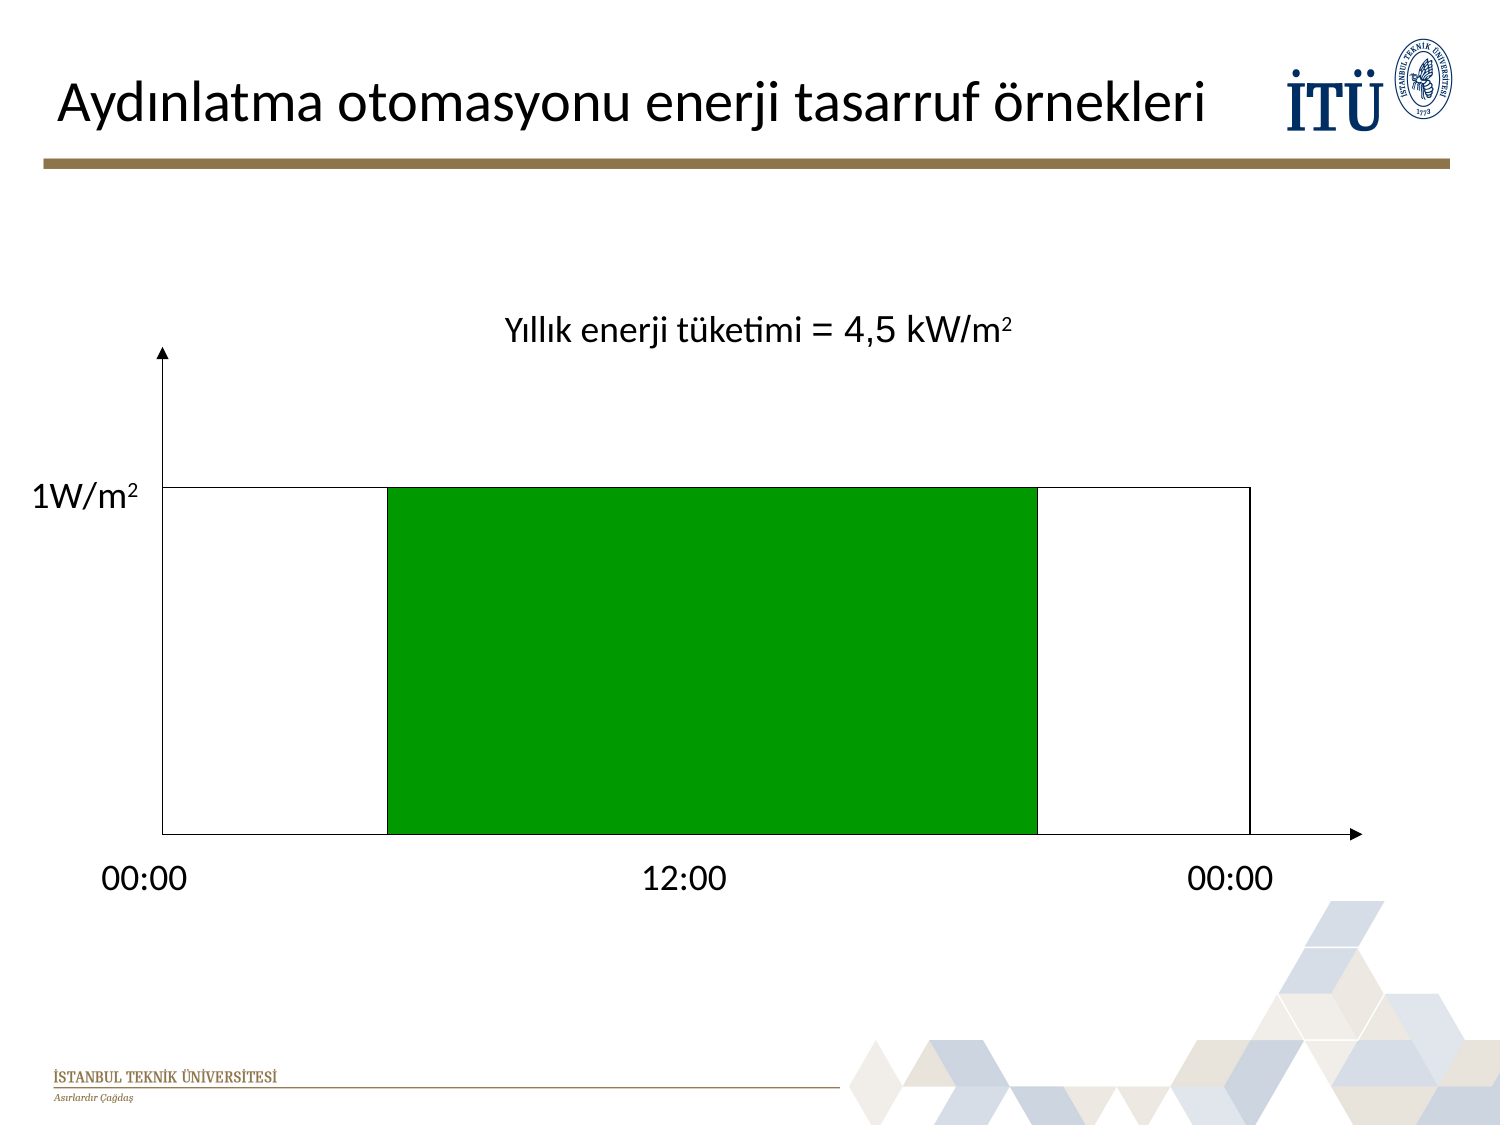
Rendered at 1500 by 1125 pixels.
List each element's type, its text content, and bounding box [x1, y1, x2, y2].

text_box 12:00 [625, 845, 792, 891]
text_box [387, 487, 1038, 833]
text_box 00:00 [1172, 845, 1397, 891]
text_box 00:00 [86, 845, 311, 891]
text_box Yıllık enerji tüketimi = 4,5 kW/m2 [489, 297, 1304, 344]
picture [0, 0, 1500, 1125]
text_box [1038, 487, 1250, 833]
text_box 1W/m2 [9, 463, 158, 509]
text_box [166, 487, 387, 833]
text_box Aydınlatma otomasyonu enerji tasarruf örnekleri [42, 55, 1397, 141]
